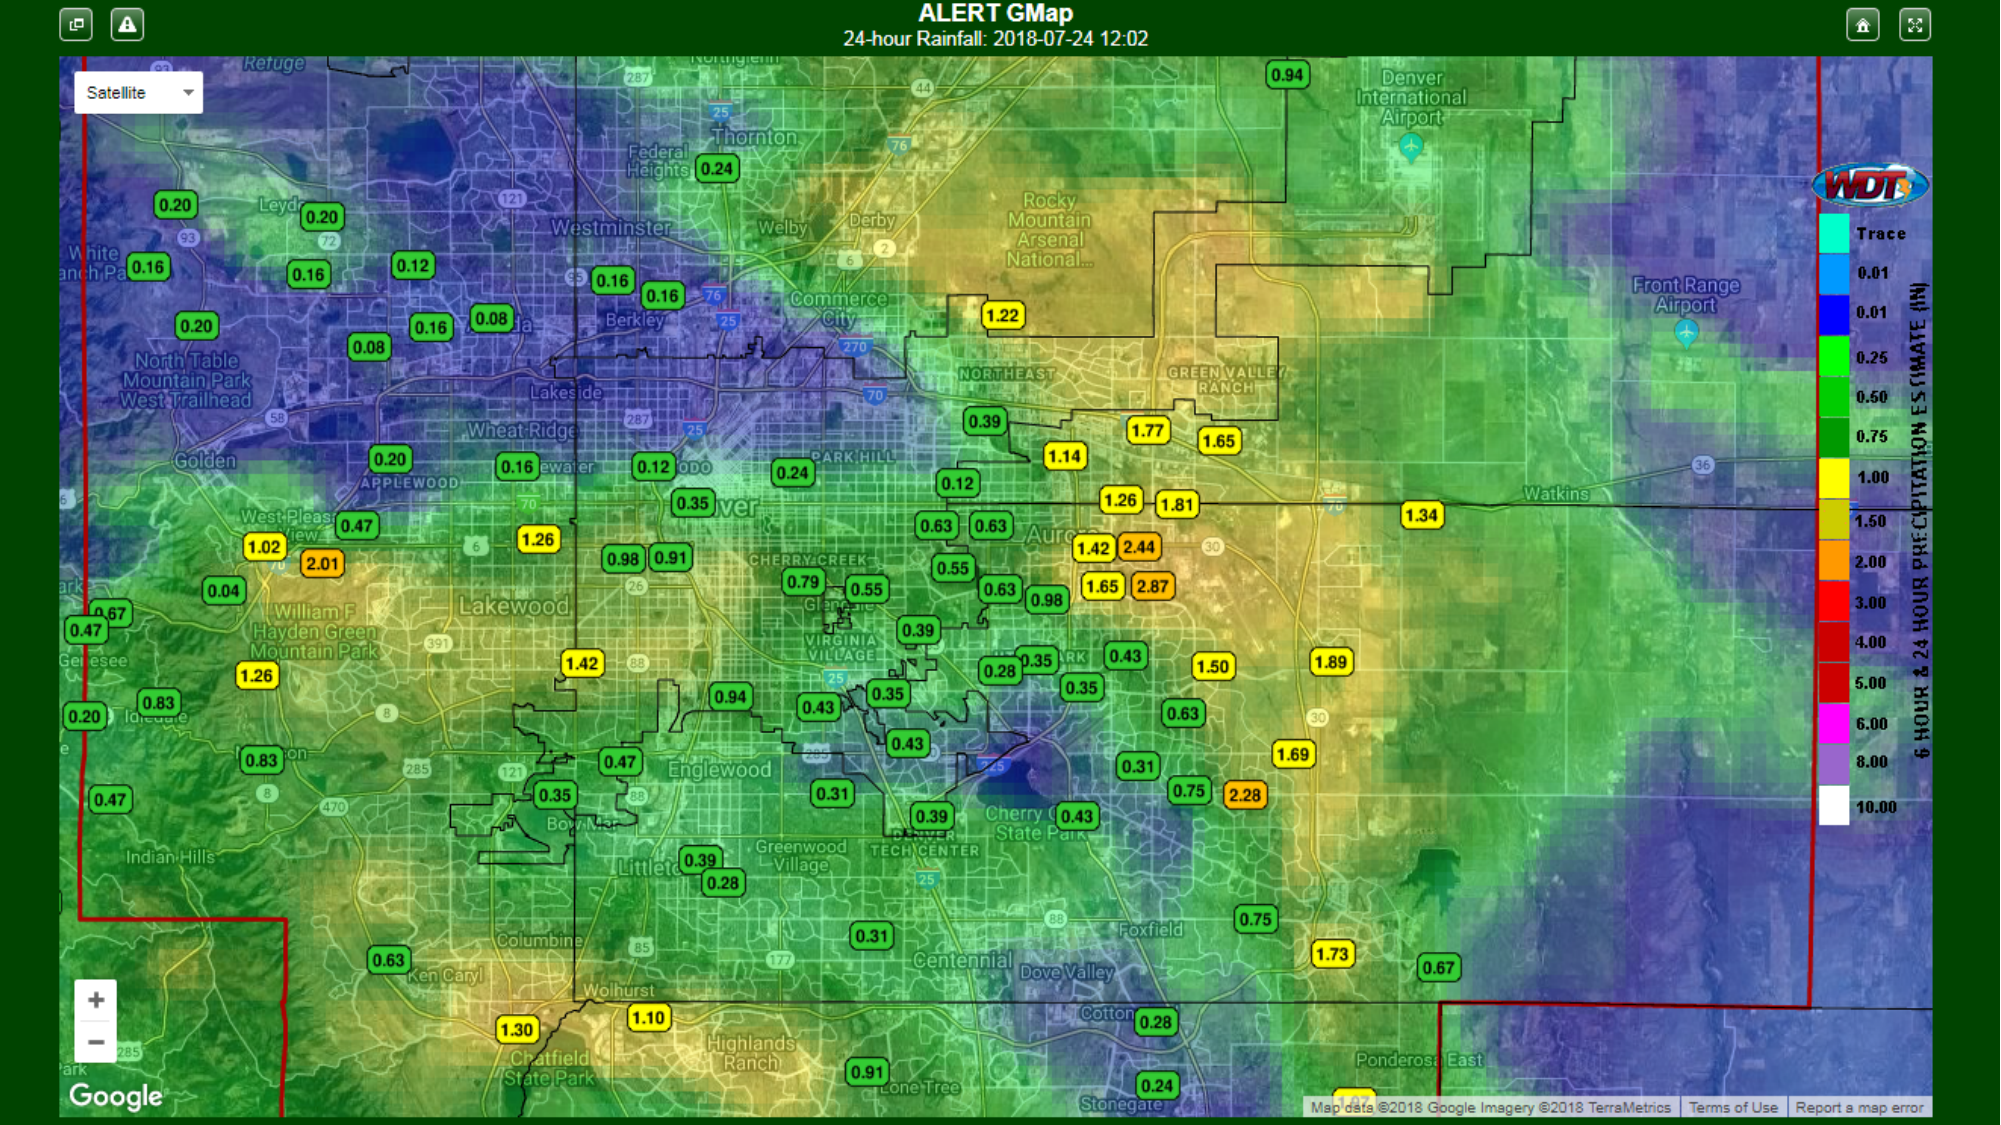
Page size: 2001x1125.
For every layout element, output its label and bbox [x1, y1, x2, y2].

list [52, 0, 1948, 1125]
